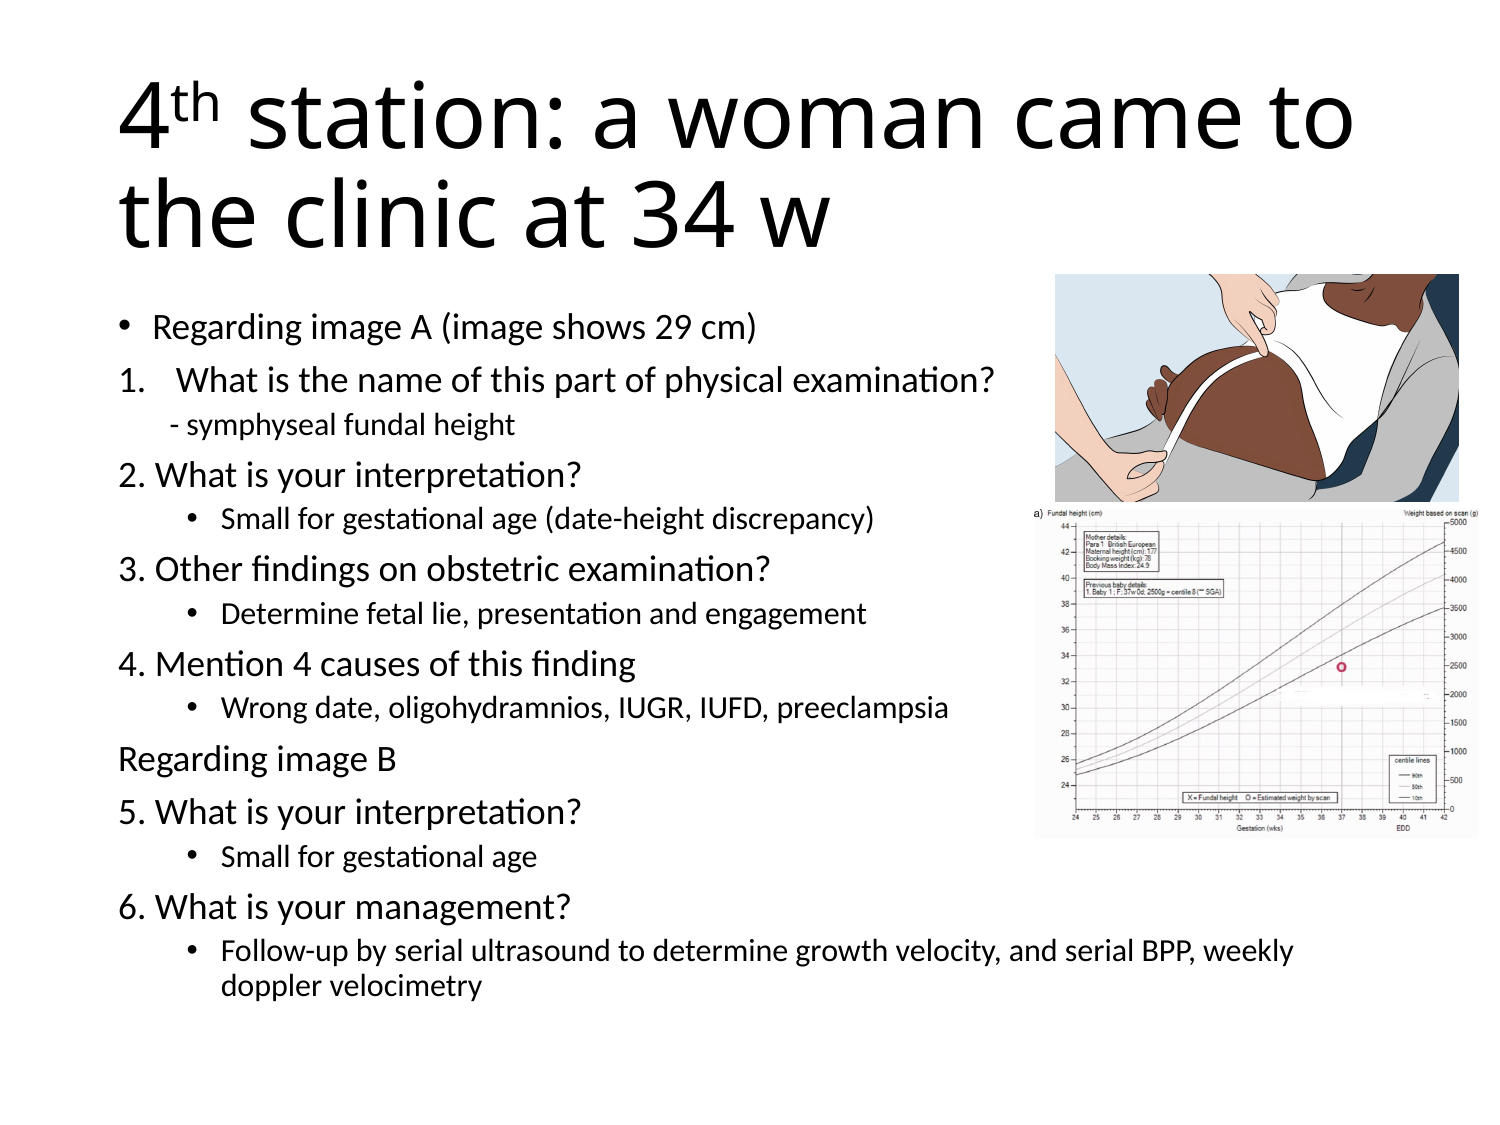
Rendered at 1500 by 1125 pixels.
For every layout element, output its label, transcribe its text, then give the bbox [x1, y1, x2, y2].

picture [1034, 509, 1479, 839]
title 4th station: a woman came to the clinic at 34 w [103, 59, 1397, 278]
picture [1055, 274, 1459, 502]
list Regarding image A (image shows 29 cm) What is the name of this part of physical examination? - symphyseal fundal height 2. What is your interpretation? Small for gestational age (date-height discrepancy) 3. Other findings on obstetric examination? Determine fetal lie, presentation and engagement 4. Mention 4 causes of this finding Wrong date, oligohydramnios, IUGR, IUFD, preeclampsia Regarding image B 5. What is your interpretation? Small for gestational age 6. What is your management? Follow-up by serial ultrasound to determine growth velocity, and serial BPP, weekly doppler velocimetry [103, 299, 1397, 1014]
